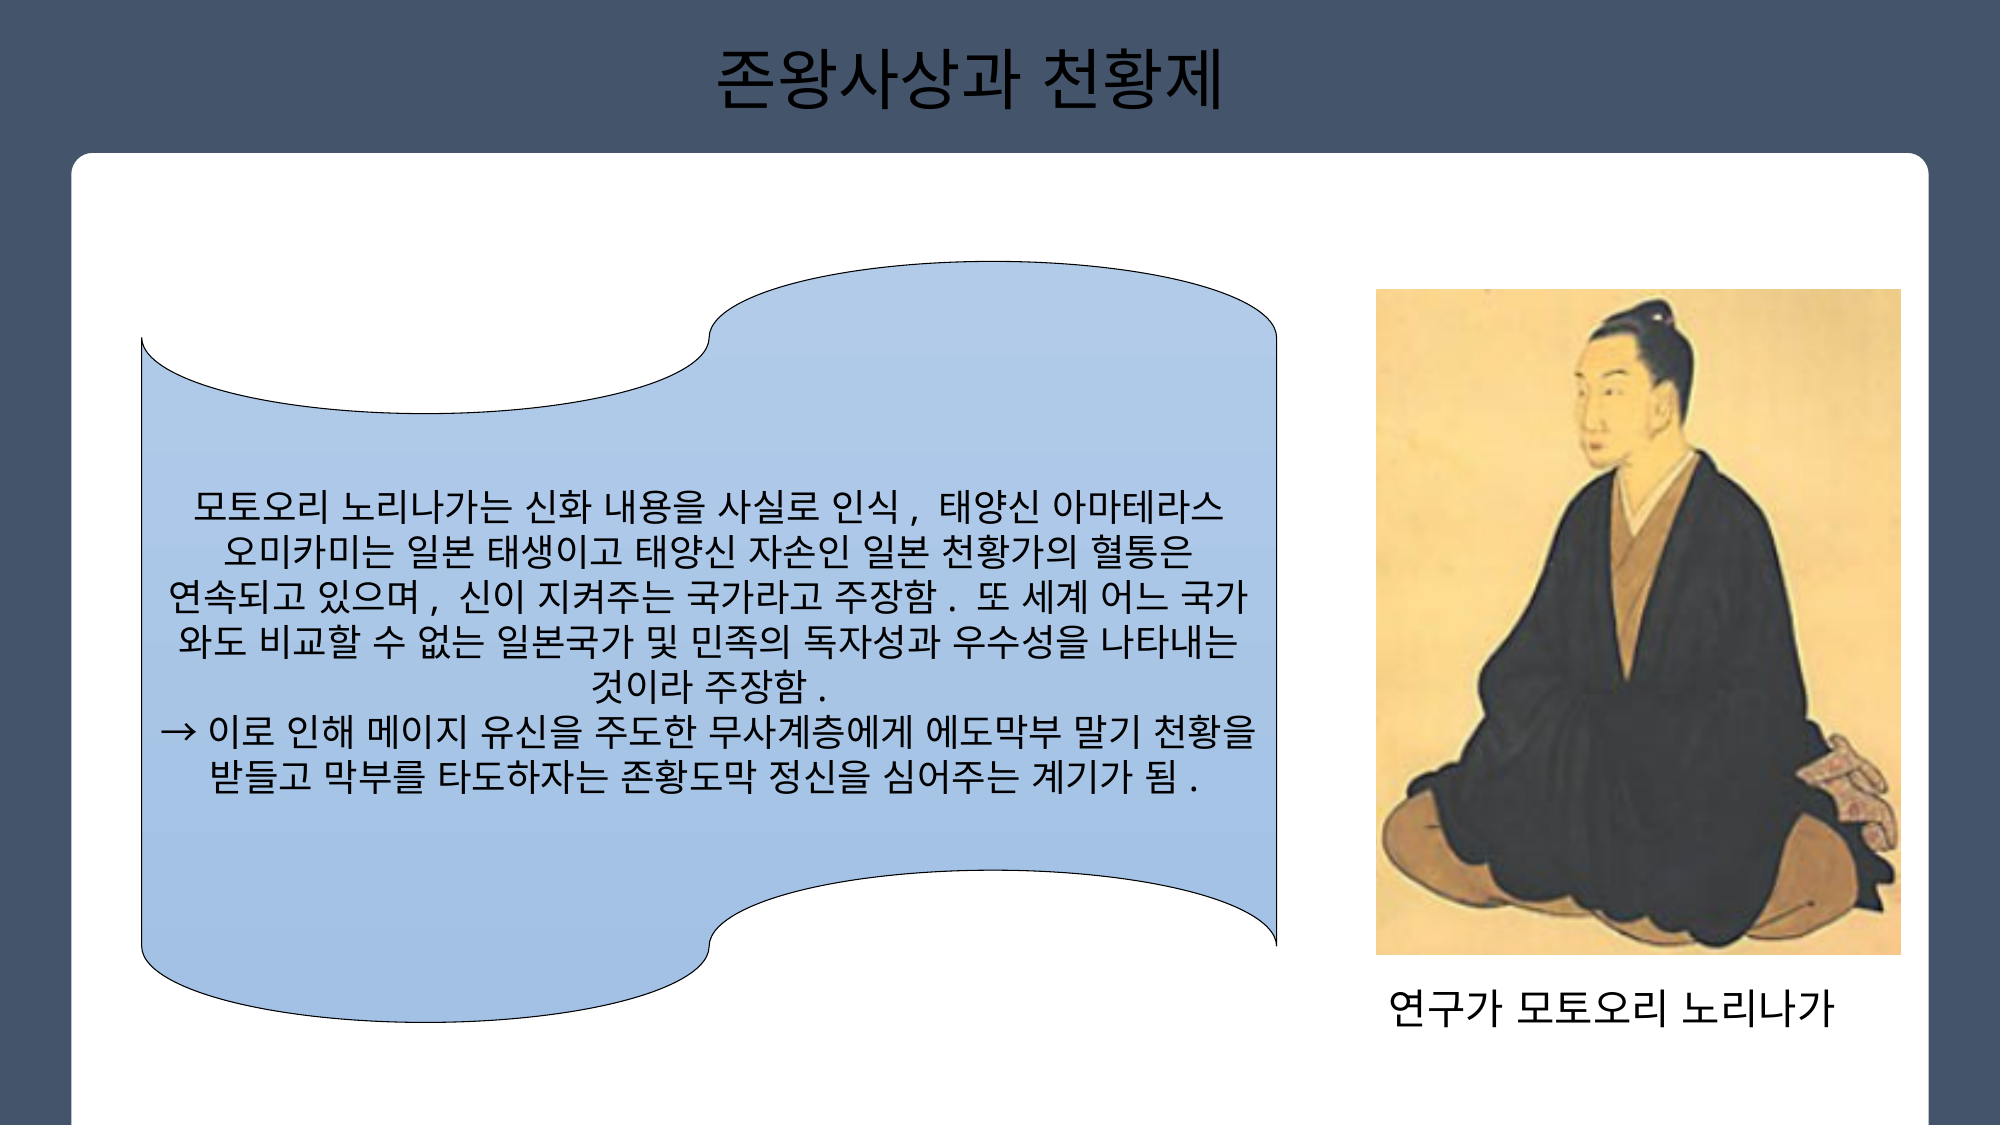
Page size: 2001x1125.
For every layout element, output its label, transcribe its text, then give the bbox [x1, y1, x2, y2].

text_box [0, 0, 2000, 1125]
picture [1376, 289, 1901, 955]
text_box 존왕사상과 천황제 [640, 30, 1302, 125]
text_box 연구가 모토오리 노리나가 [1373, 975, 1851, 1041]
text_box 모토오리 노리나가는 신화 내용을 사실로 인식, 태양신 아마테라스 오미카미는 일본 태생이고 태양신 자손인 일본 천황가의 혈통은 연속되고 있으며, 신이 지켜주는 국가라고 주장함. 또 세계 어느 국가 와도 비교할 수 없는 일본국가 및 민족의 독자성과 우수성을 나타내는 것이라 주장함. →이로 인해 메이지 유신을 주도한 무사계층에게 에도막부 말기 천황을 받들고 막부를 타도하자는 존황도막 정신을 심어주는 계기가 됨. [141, 260, 1278, 1023]
